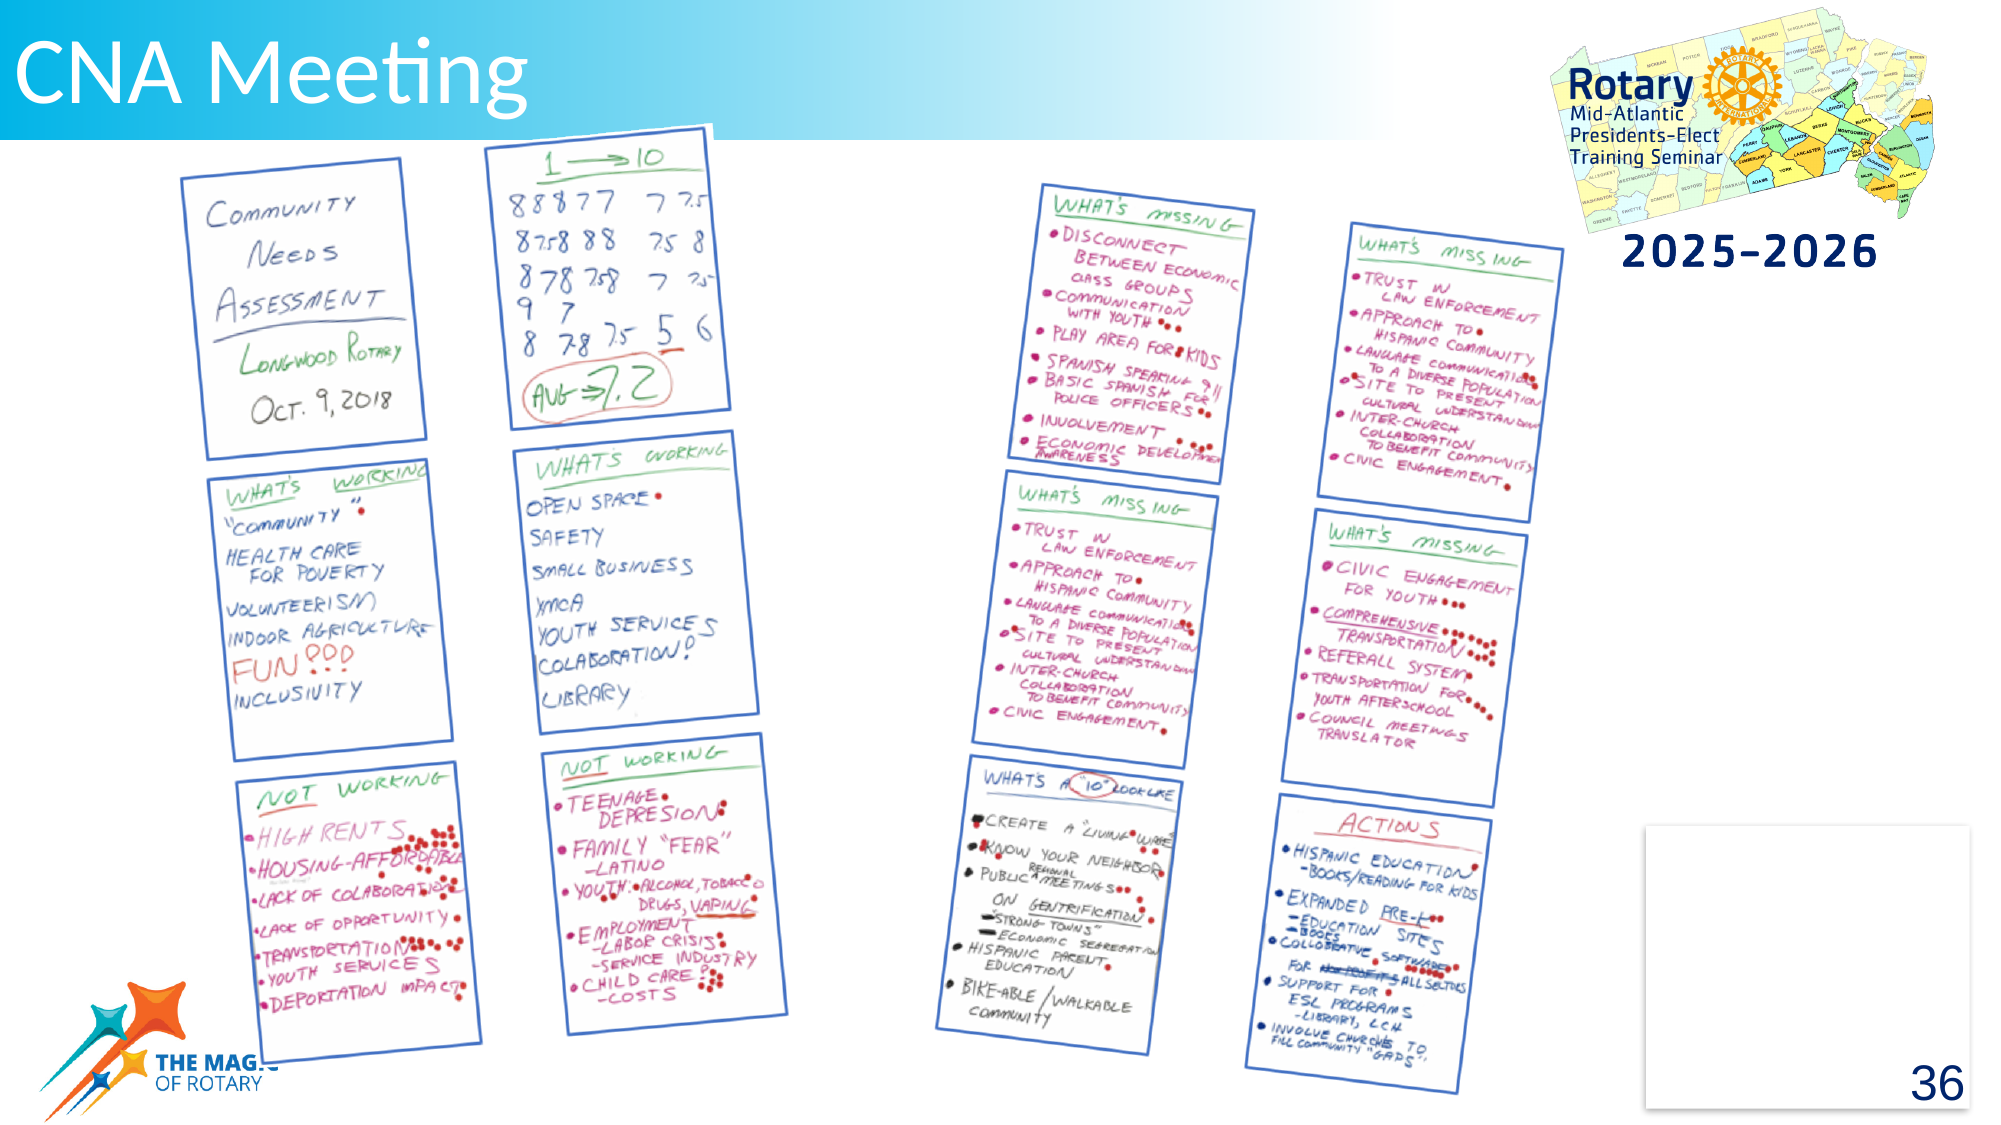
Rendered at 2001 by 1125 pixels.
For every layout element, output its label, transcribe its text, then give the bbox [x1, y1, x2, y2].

picture [933, 6, 1942, 1096]
text_box [1645, 825, 1970, 1109]
text_box CNA Meeting [0, 0, 1500, 141]
slide_number 36 [1895, 1042, 1993, 1103]
picture [22, 141, 795, 1125]
